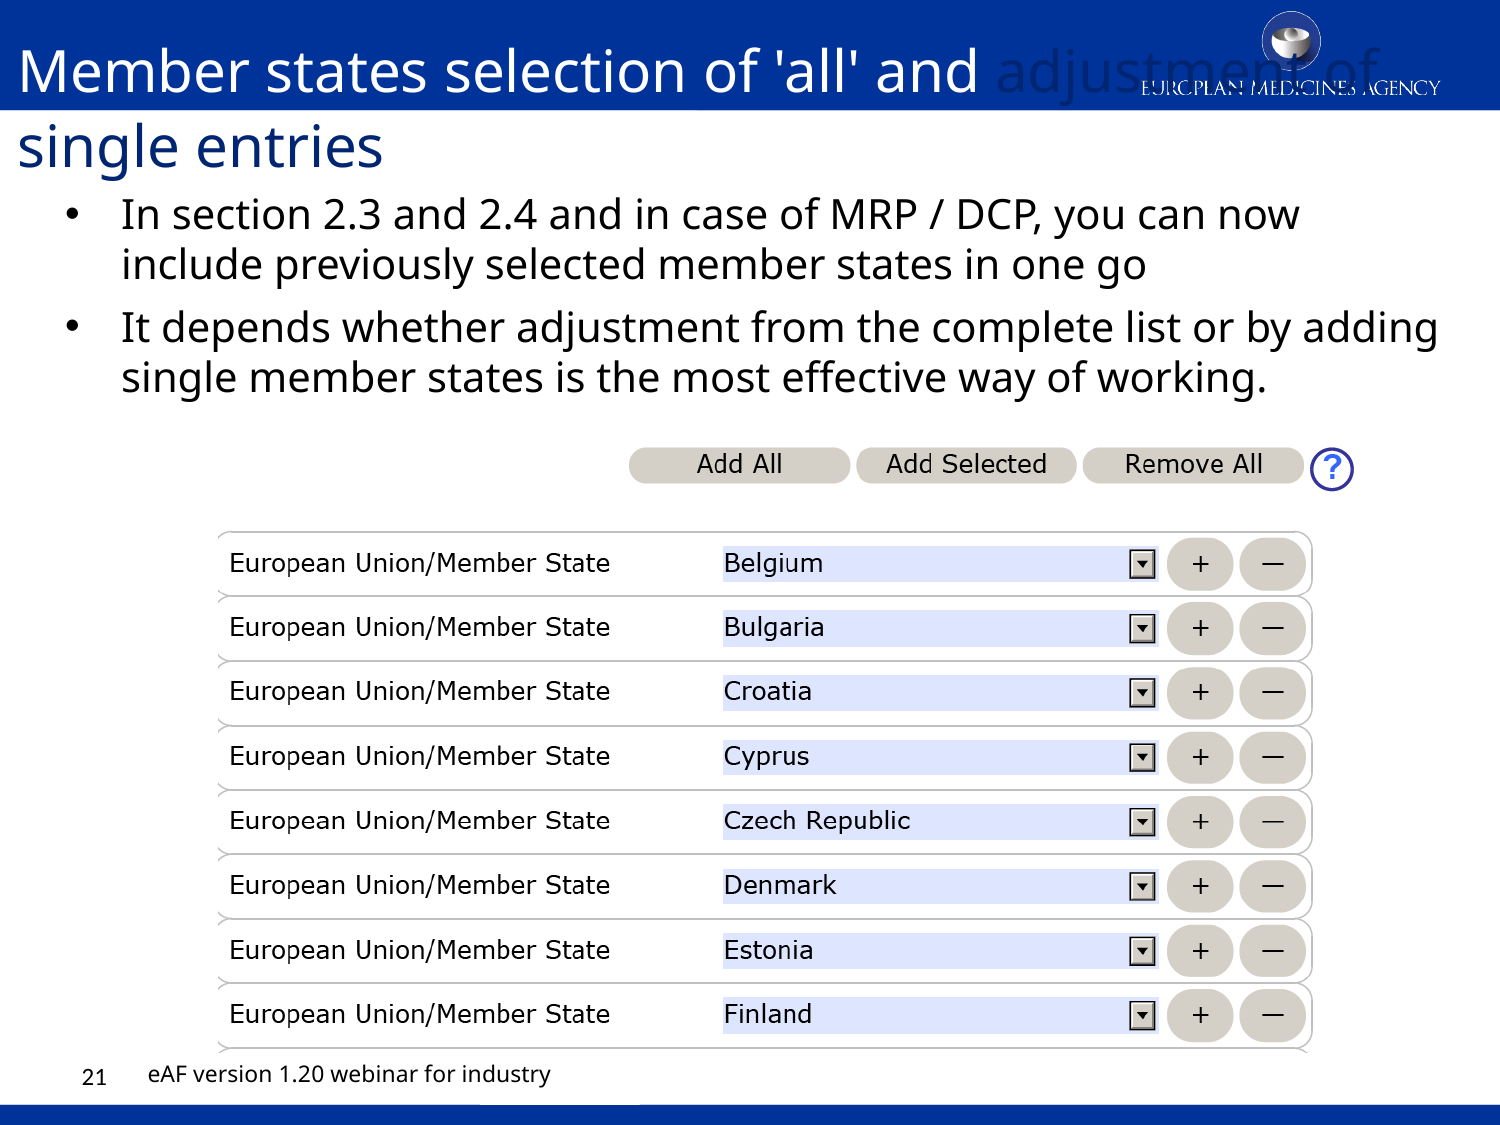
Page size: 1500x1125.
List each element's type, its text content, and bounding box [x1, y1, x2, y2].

text_box In section 2.3 and 2.4 and in case of MRP / DCP, you can now include previously selected member states in one go It depends whether adjustment from the complete list or by adding single member states is the most effective way of working. [64, 187, 1453, 1033]
picture [218, 439, 1358, 1053]
footer eAF version 1.20 webinar for industry [147, 1050, 1187, 1099]
slide_number 21 [41, 1050, 148, 1094]
picture [1141, 11, 1441, 95]
title Member states selection of 'all' and adjustment of single entries [17, 28, 1405, 185]
